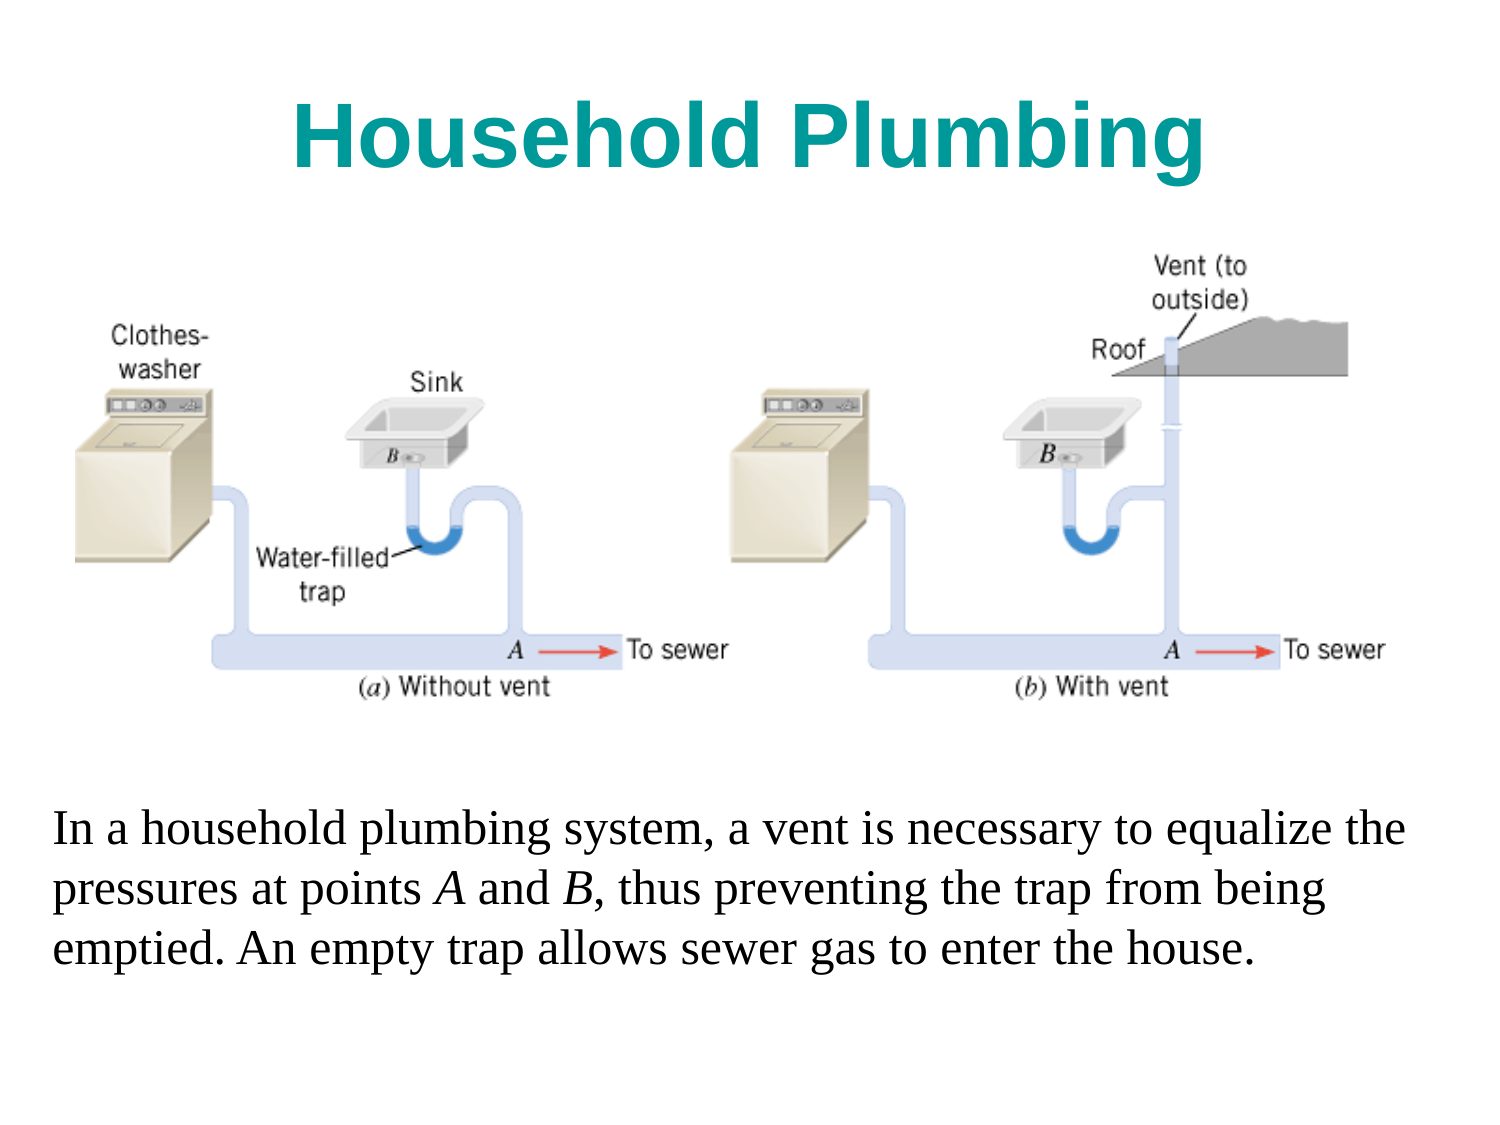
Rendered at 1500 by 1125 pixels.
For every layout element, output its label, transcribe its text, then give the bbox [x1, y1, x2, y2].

text_box In a household plumbing system, a vent is necessary to equalize the pressures at points A and B, thus preventing the trap from being emptied. An empty trap allows sewer gas to enter the house. [37, 787, 1500, 983]
title Household Plumbing [112, 37, 1388, 226]
picture [74, 249, 1386, 740]
